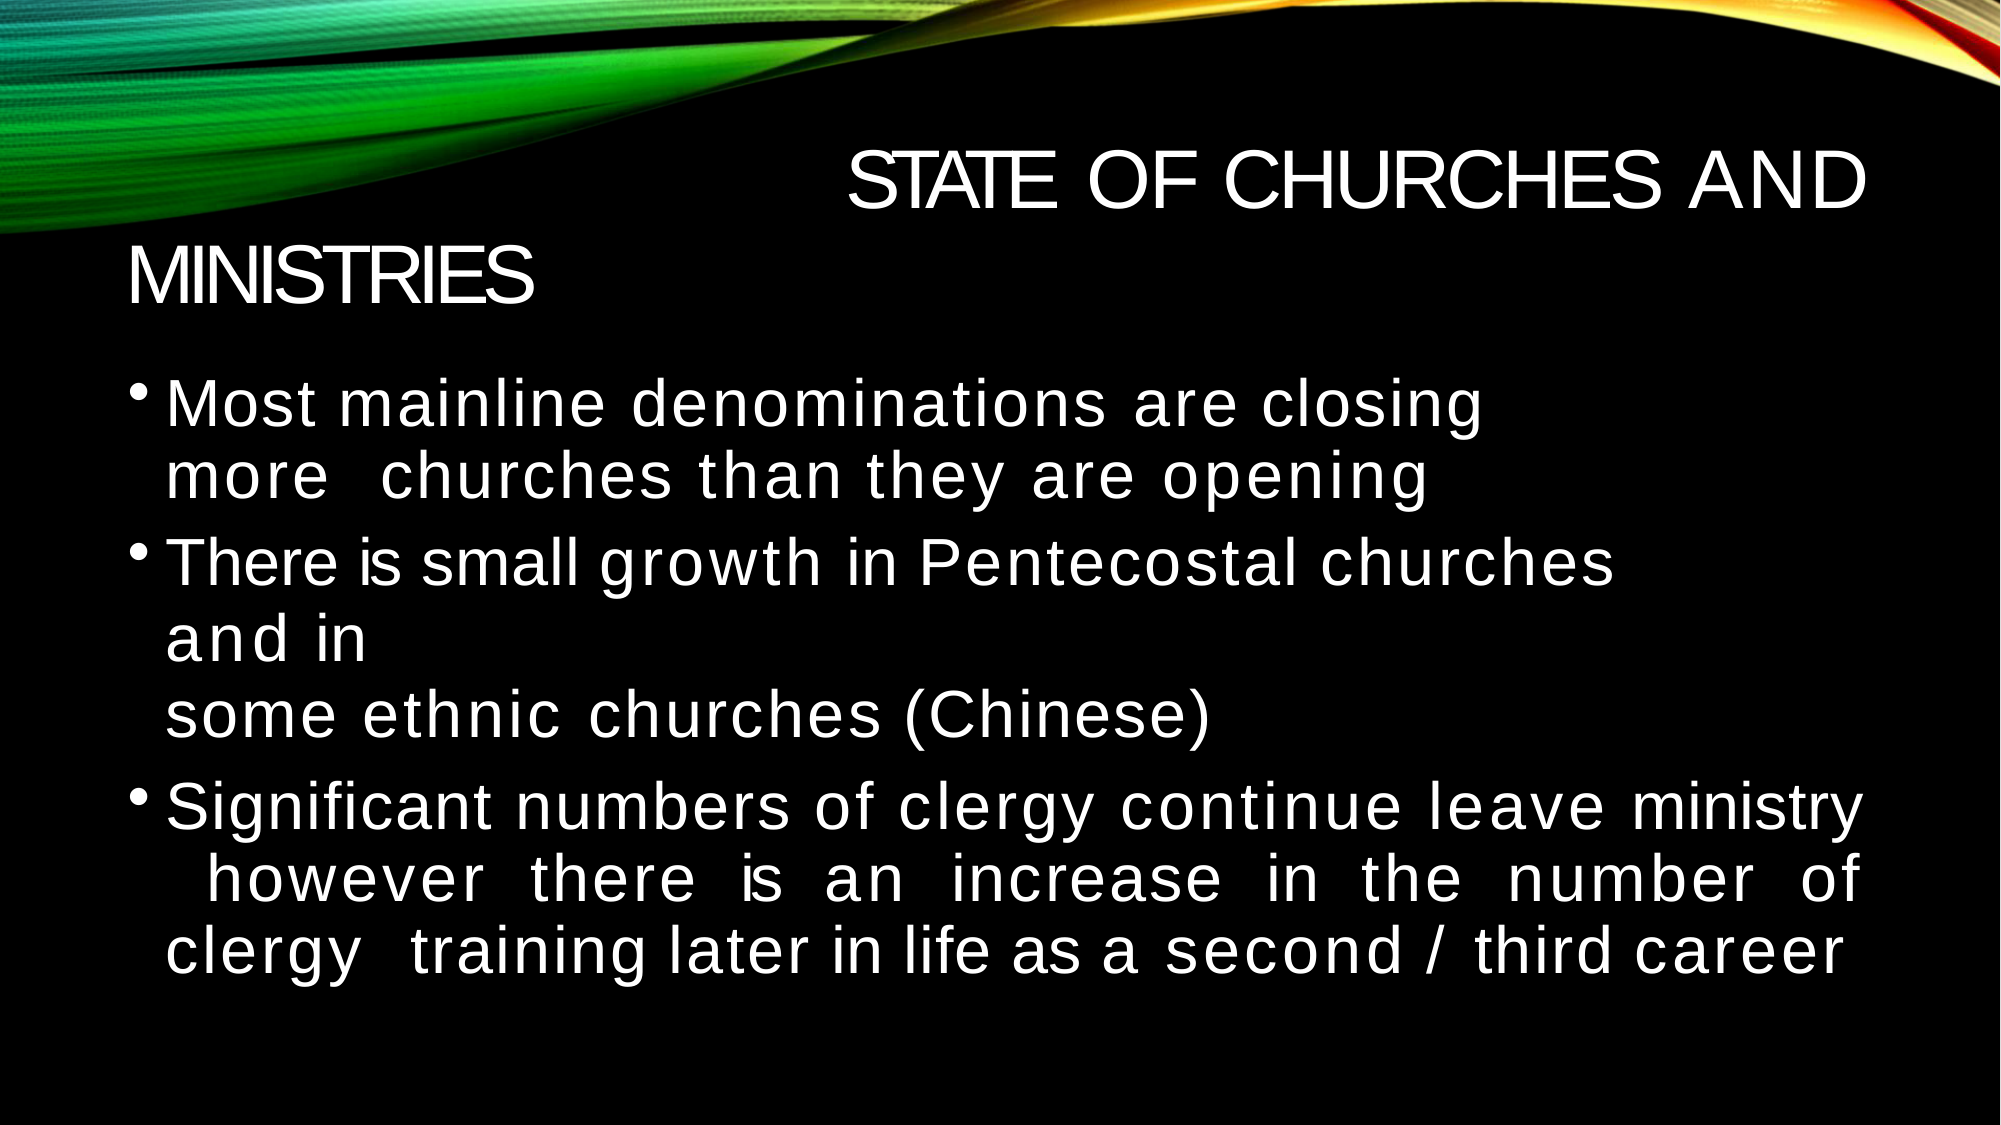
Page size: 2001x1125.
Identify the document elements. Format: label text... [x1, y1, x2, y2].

title STATE OF CHURCHES AND MINISTRIES [124, 129, 1876, 320]
text_box Most mainline denominations are closing more churches than they are opening There is small growth in Pentecostal churches and in some ethnic churches (Chinese) Significant numbers of clergy continue leave ministry however there is an increase in the number of clergy training later in life as a second / third career [125, 367, 1866, 988]
picture [0, 0, 2000, 237]
